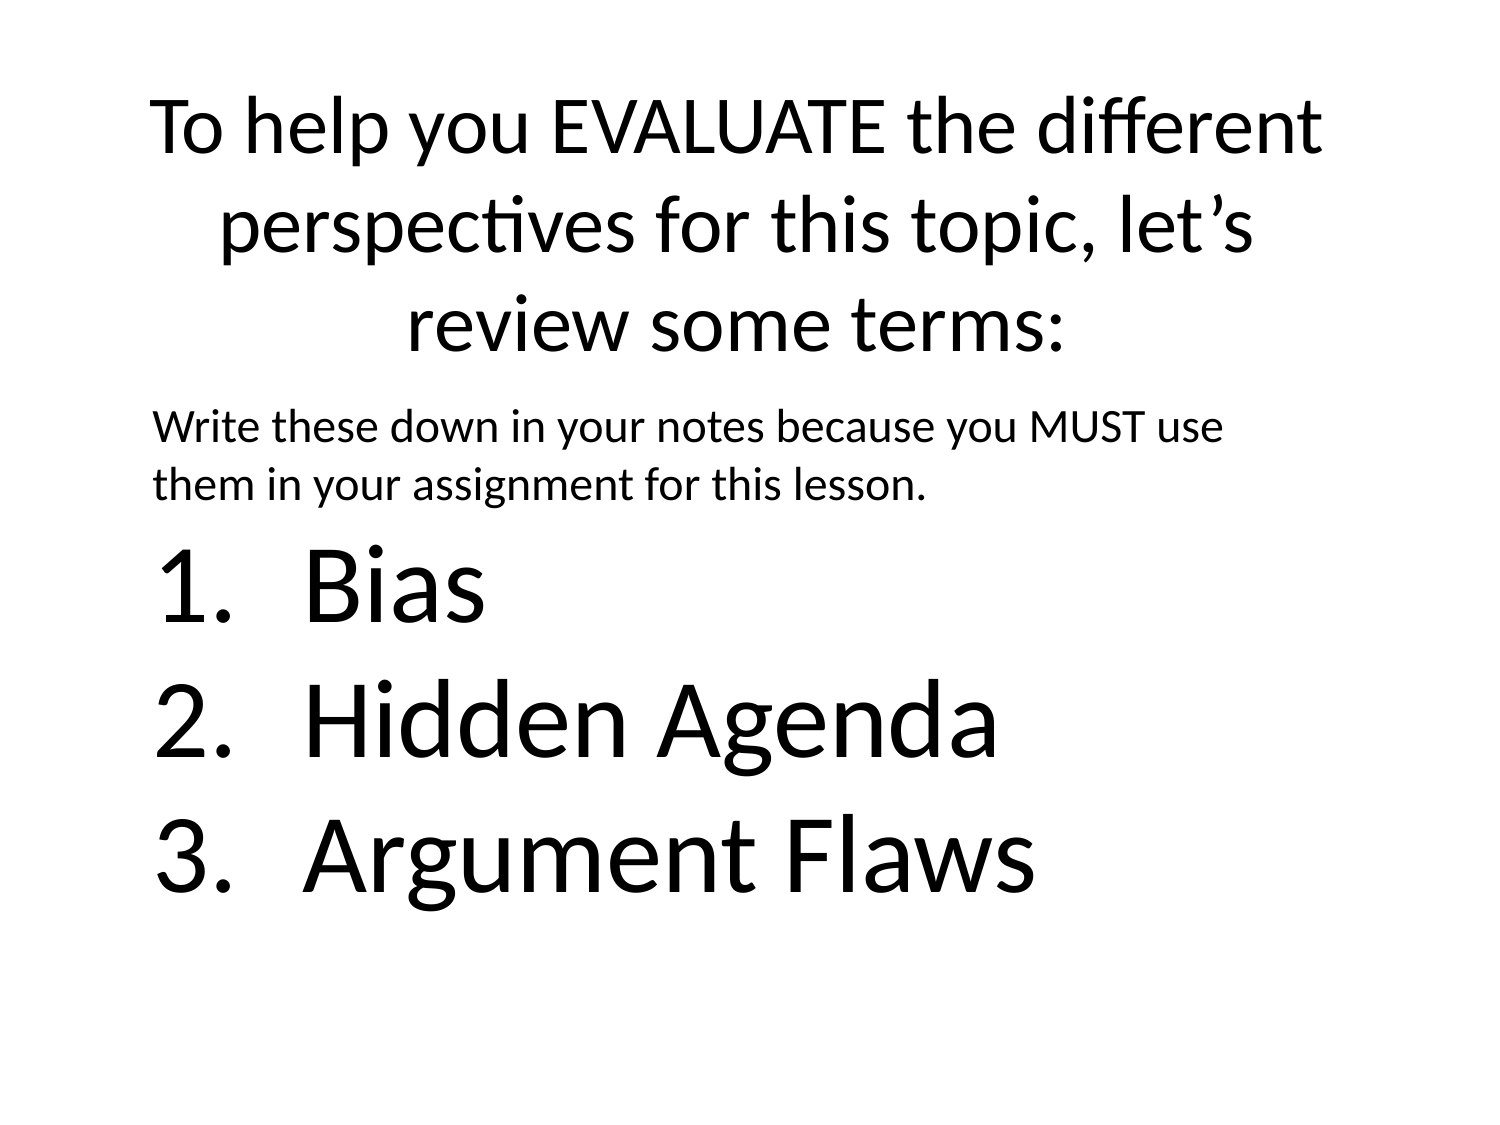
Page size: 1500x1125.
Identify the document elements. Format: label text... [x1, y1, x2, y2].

title To help you EVALUATE the different perspectives for this topic, let’s review some terms: [99, 62, 1375, 475]
text_box Write these down in your notes because you MUST use them in your assignment for this lesson. Bias Hidden Agenda Argument Flaws [137, 387, 1288, 923]
